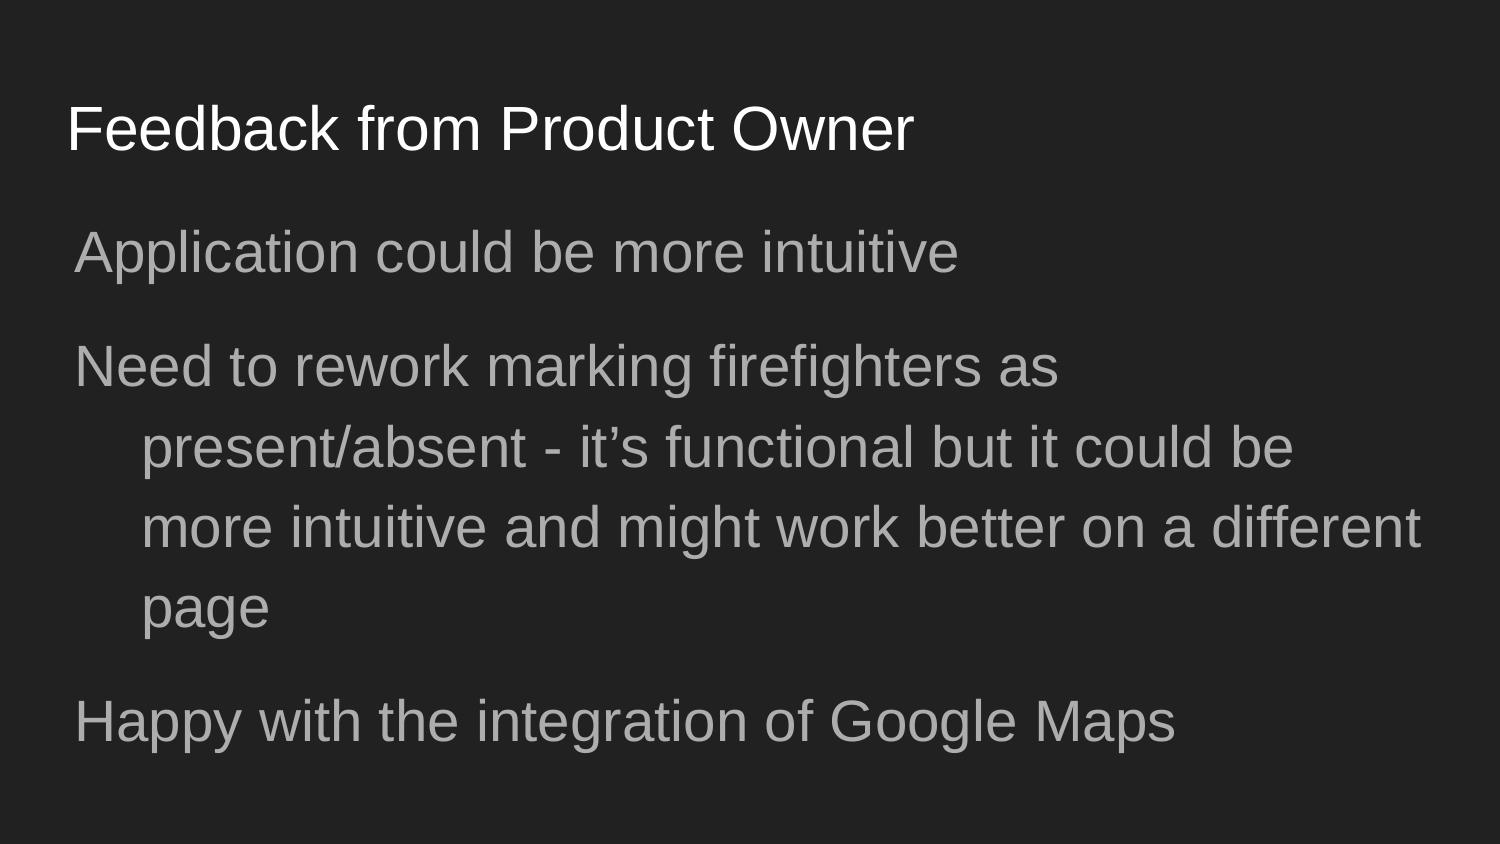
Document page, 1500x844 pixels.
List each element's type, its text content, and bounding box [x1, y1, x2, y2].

list Application could be more intuitive Need to rework marking firefighters as present/absent - it’s functional but it could be more intuitive and might work better on a different page Happy with the integration of Google Maps [51, 189, 1449, 750]
title Feedback from Product Owner [51, 72, 1449, 167]
